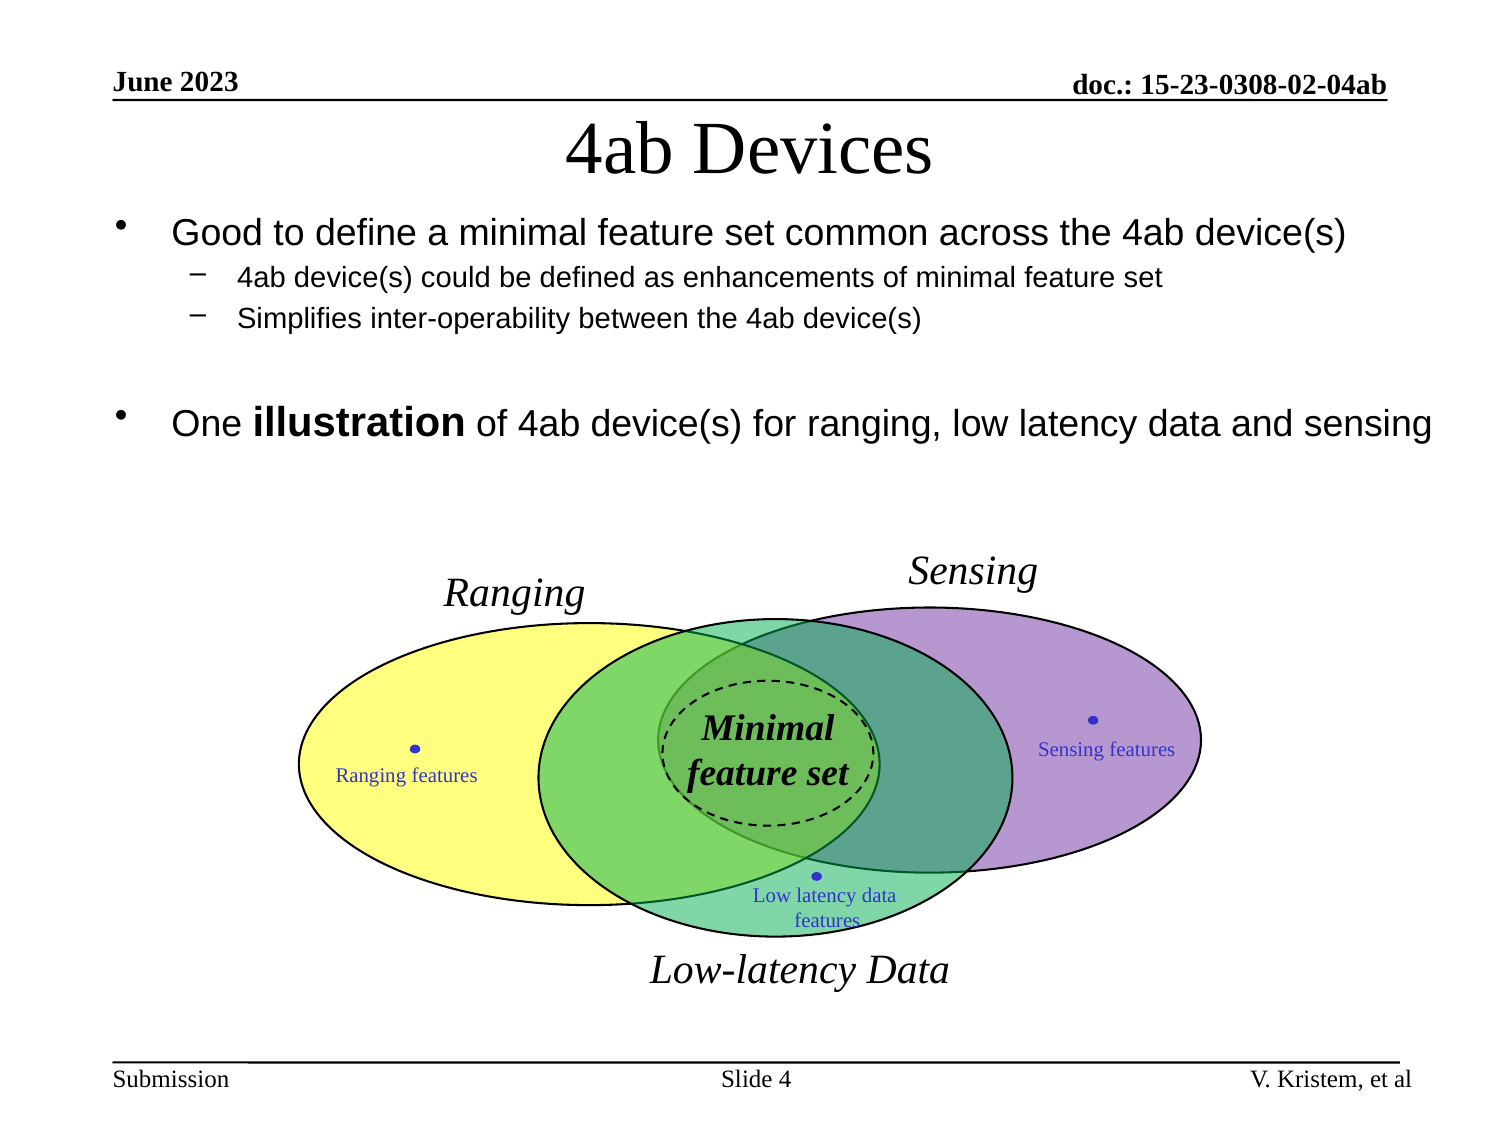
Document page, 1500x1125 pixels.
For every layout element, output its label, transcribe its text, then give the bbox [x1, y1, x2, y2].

text_box doc.: 15-23-0308-02-04ab [949, 64, 1388, 100]
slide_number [112, 62, 375, 98]
title 4ab Devices [112, 99, 1388, 188]
slide_number Slide 4 [712, 1062, 801, 1093]
footer V. Kristem, et al [900, 1062, 1413, 1093]
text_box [298, 535, 1201, 1000]
list Good to define a minimal feature set common across the 4ab device(s) 4ab device(s) could be defined as enhancements of minimal feature set Simplifies inter-operability between the 4ab device(s) One illustration of 4ab device(s) for ranging, low latency data and sensing [99, 200, 1488, 1037]
